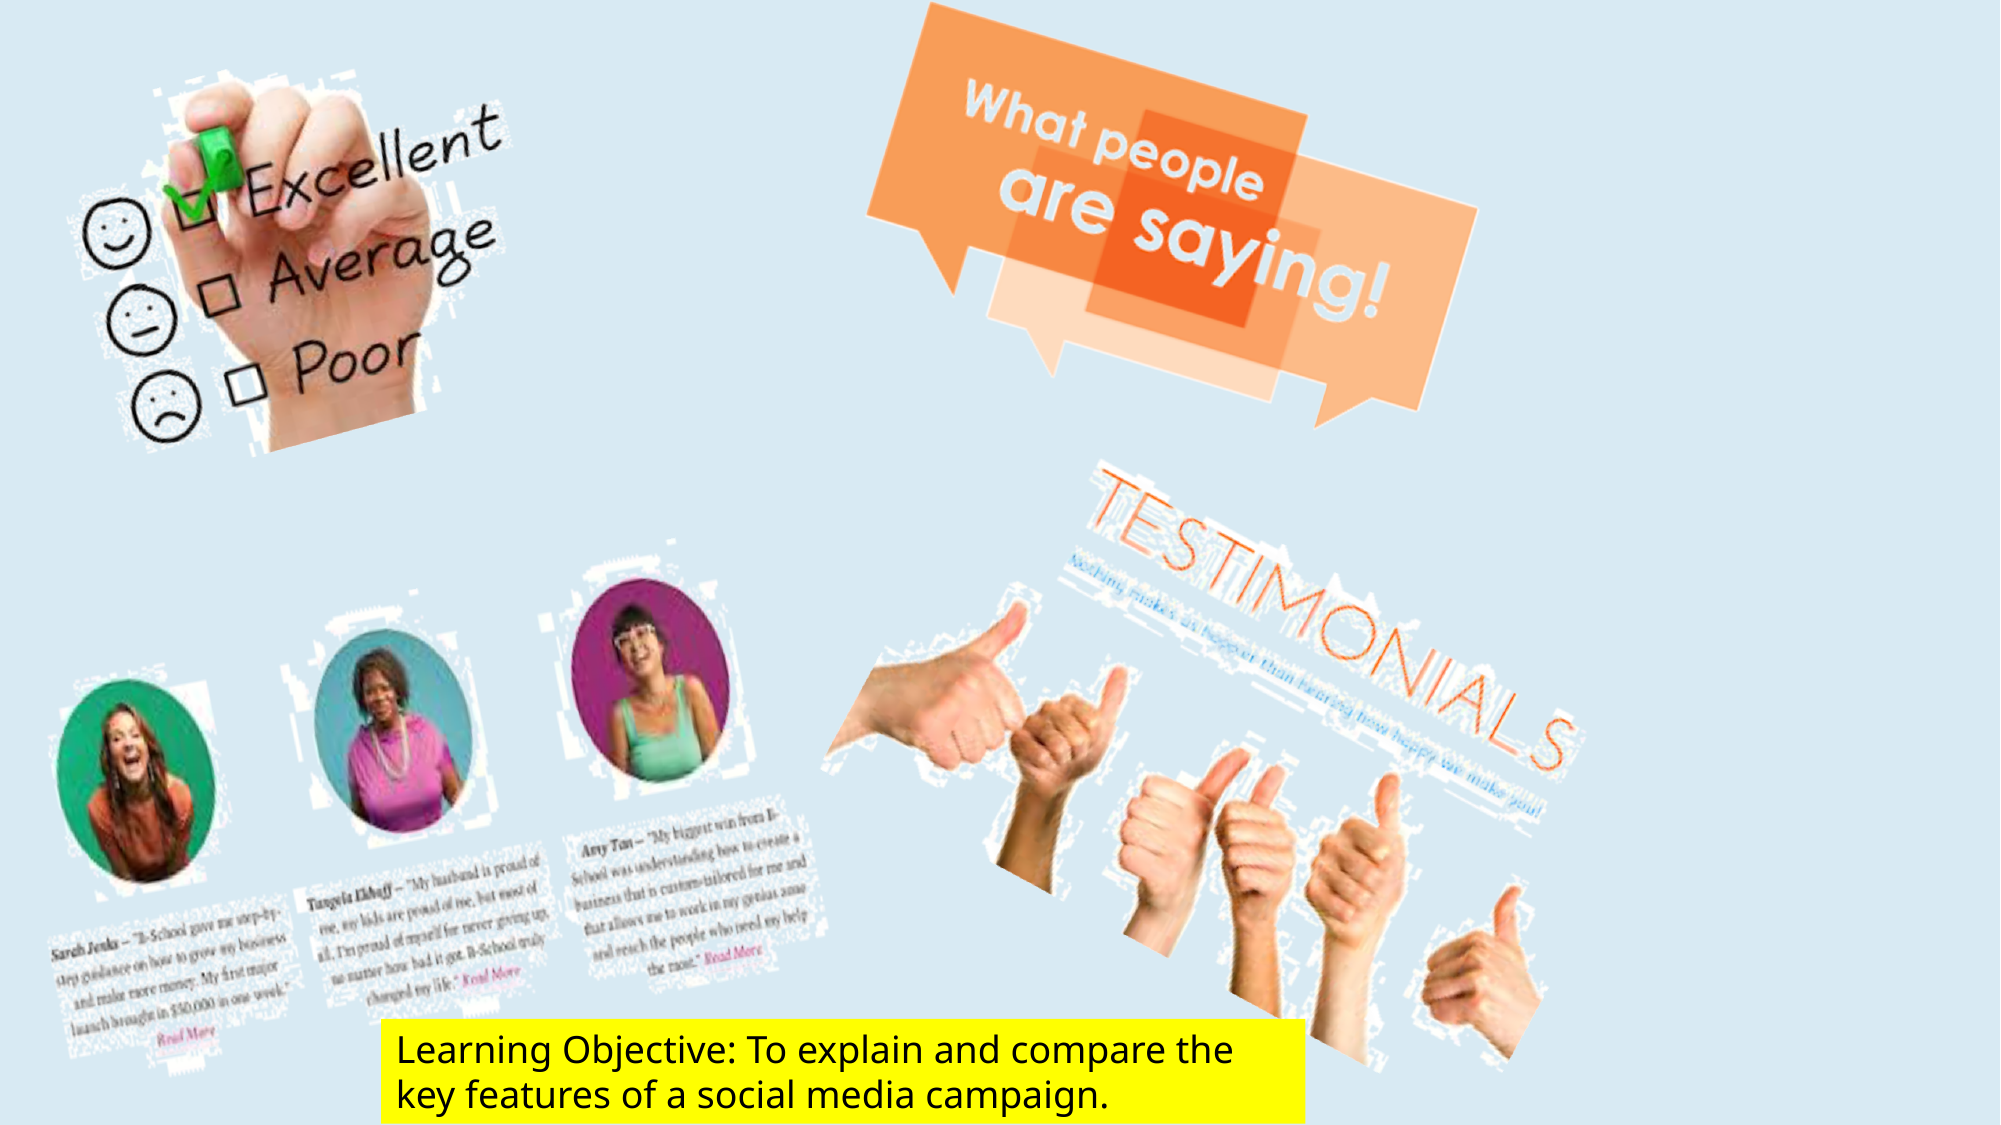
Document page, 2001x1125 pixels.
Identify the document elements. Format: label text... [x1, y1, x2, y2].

picture [871, 552, 1619, 973]
picture [855, 63, 1471, 421]
text_box Learning Objective: To explain and compare the key features of a social media campaign. [381, 1018, 1306, 1124]
picture [30, 51, 605, 433]
picture [12, 593, 807, 1054]
